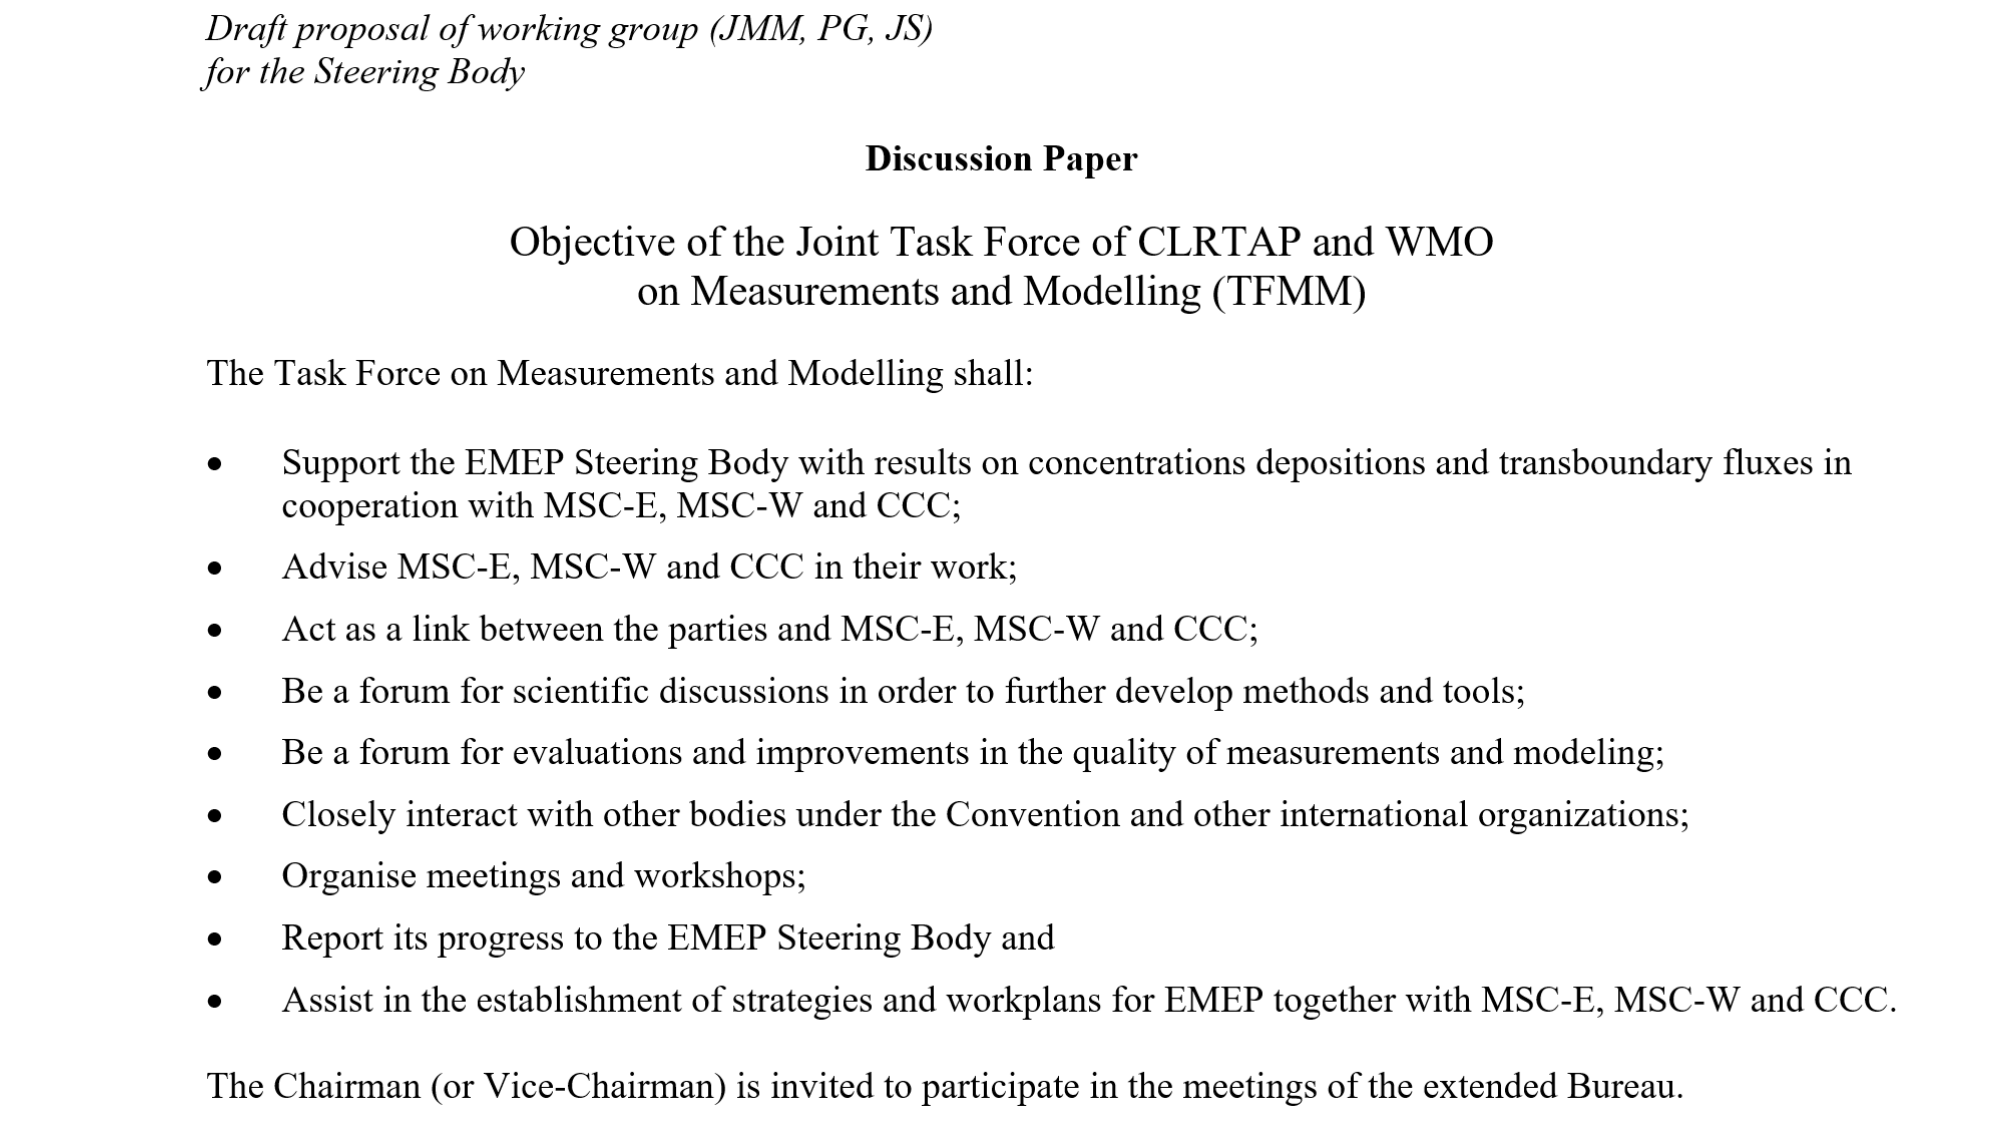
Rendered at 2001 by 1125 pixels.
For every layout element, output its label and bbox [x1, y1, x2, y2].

picture [184, 0, 1921, 1125]
